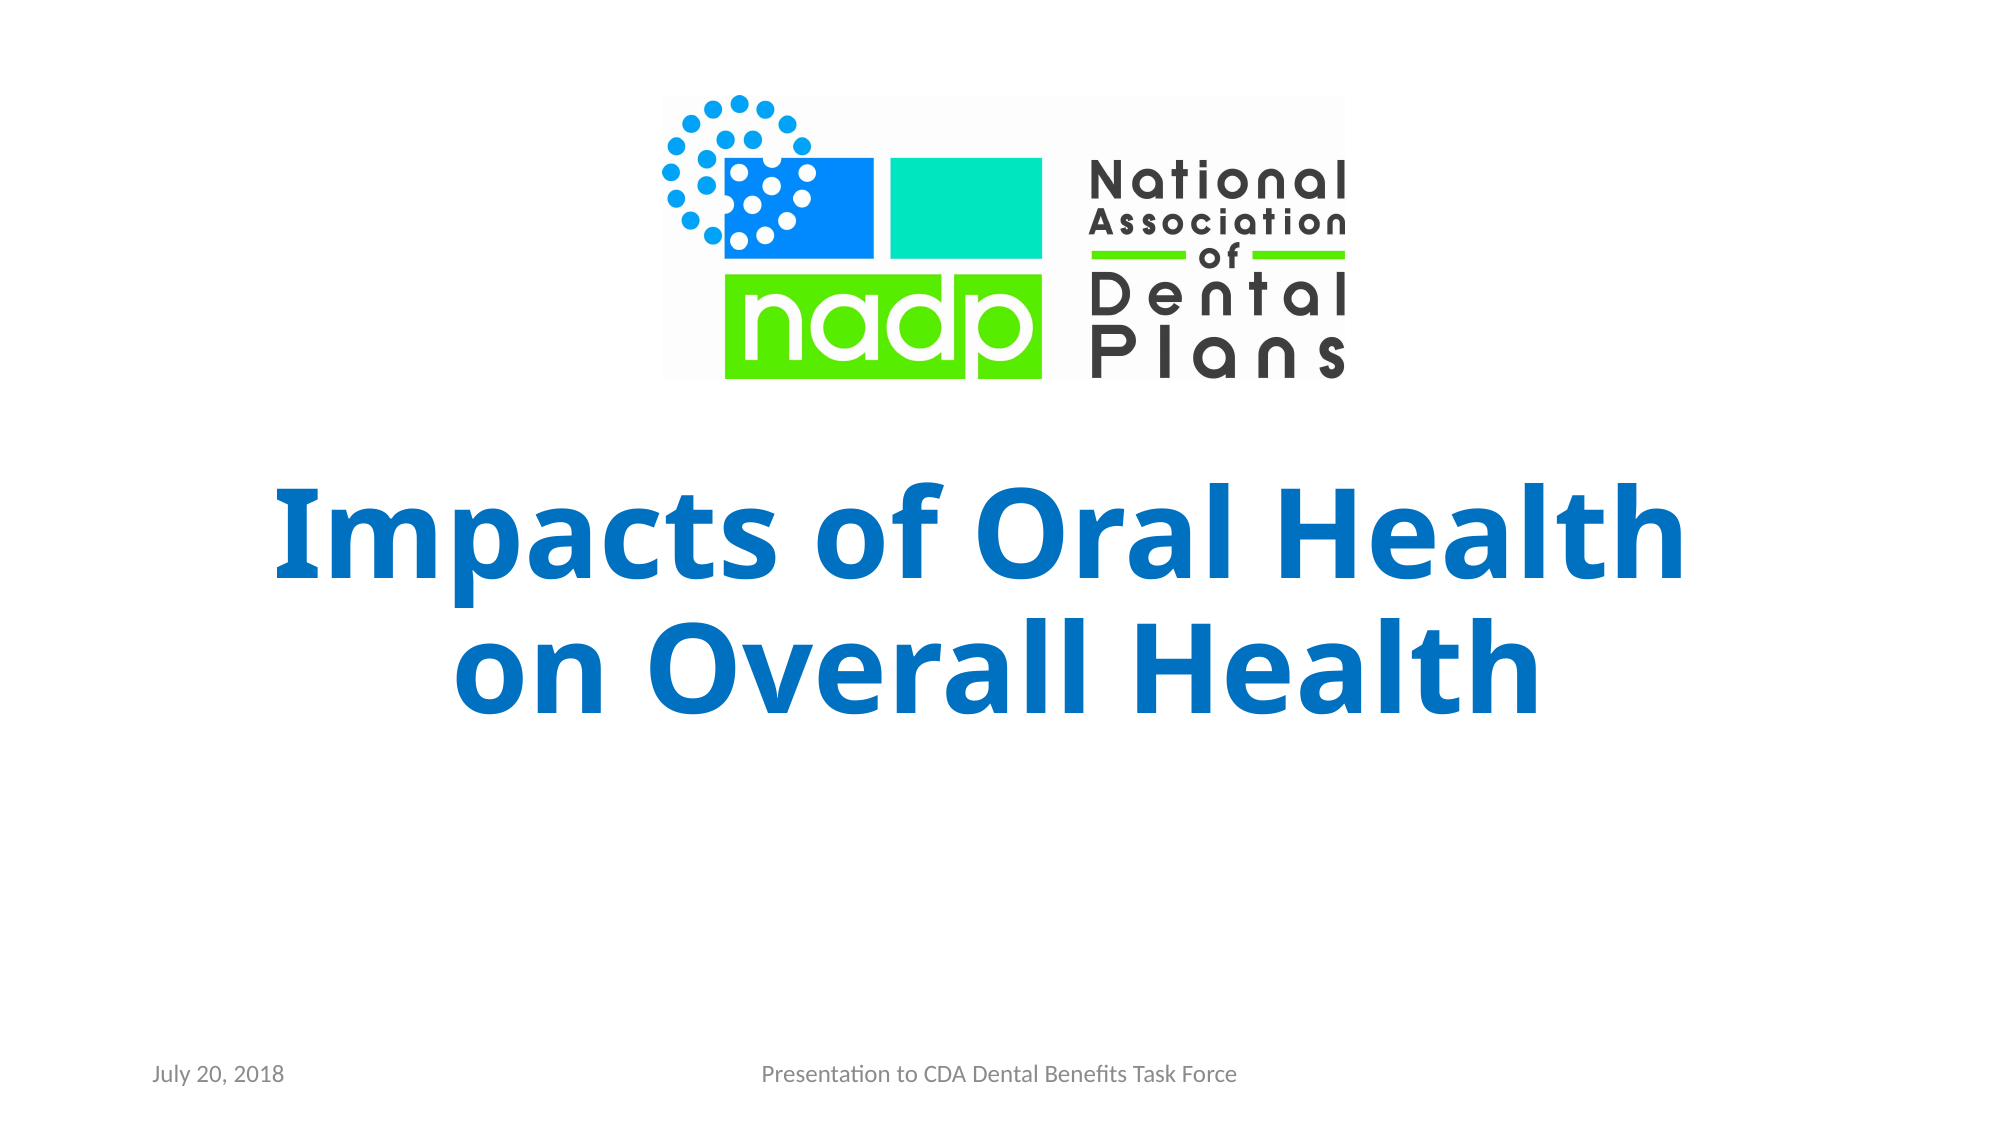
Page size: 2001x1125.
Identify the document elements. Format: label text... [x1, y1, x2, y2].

title Impacts of Oral Health on Overall Health [136, 280, 1862, 749]
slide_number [137, 1042, 588, 1103]
picture [662, 95, 1345, 379]
footer Presentation to CDA Dental Benefits Task Force [662, 1042, 1338, 1103]
